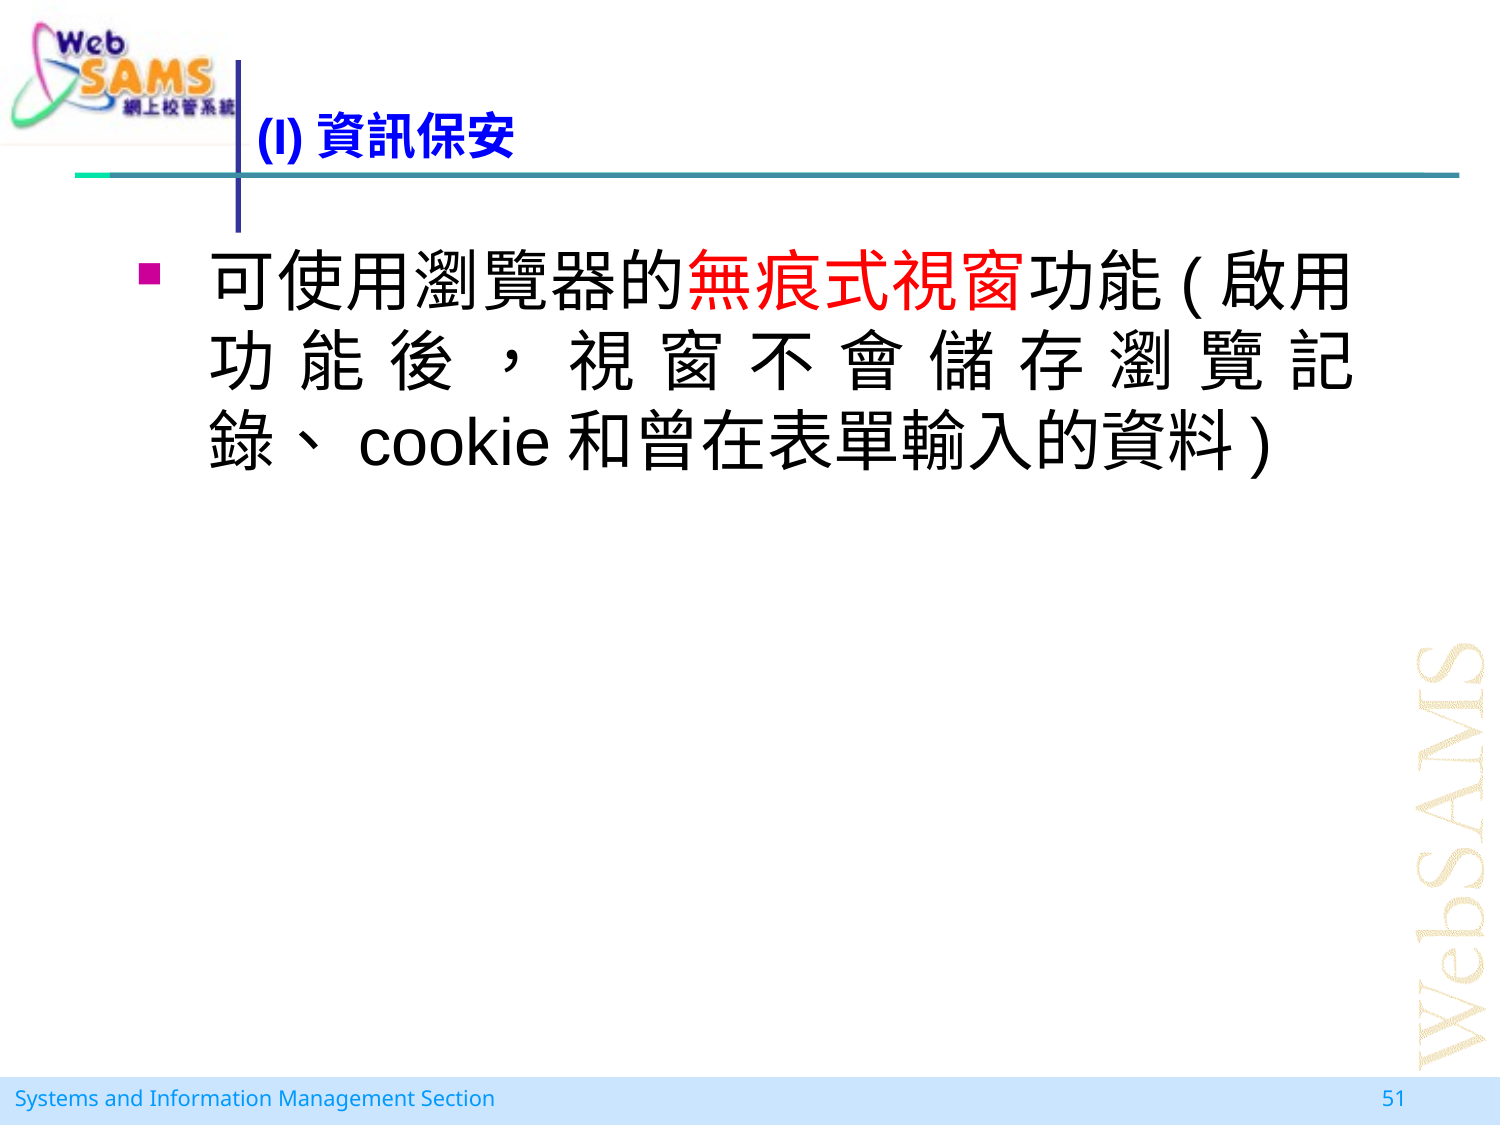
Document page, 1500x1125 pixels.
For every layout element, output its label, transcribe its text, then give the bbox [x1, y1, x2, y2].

picture [1391, 635, 1500, 1073]
picture [0, 0, 250, 146]
title (I)資訊保安 [241, 46, 1453, 172]
list 可使用瀏覽器的無痕式視窗功能(啟用功能後，視窗不會儲存瀏覽記錄、cookie和曾在表單輸入的資料) [106, 231, 1371, 1022]
